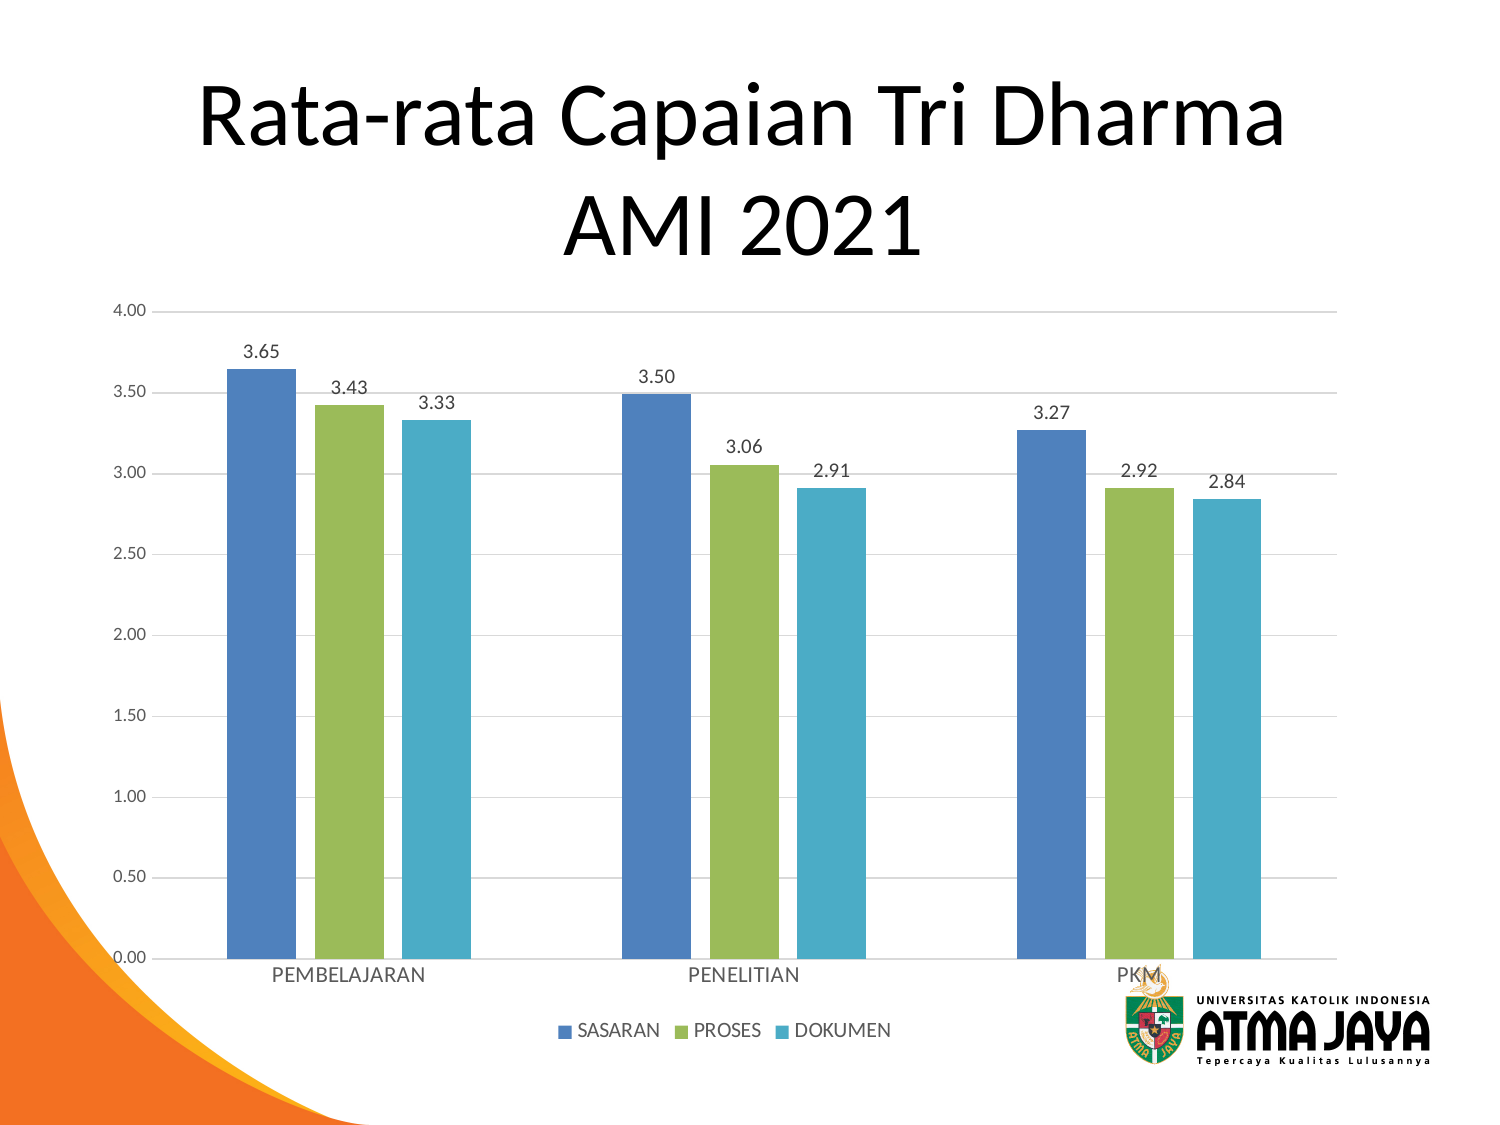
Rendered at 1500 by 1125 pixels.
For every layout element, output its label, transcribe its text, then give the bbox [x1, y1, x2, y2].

chart [87, 287, 1363, 1051]
picture [0, 0, 1500, 1125]
title Rata-rata Capaian Tri Dharma AMI 2021 [162, 46, 1325, 227]
